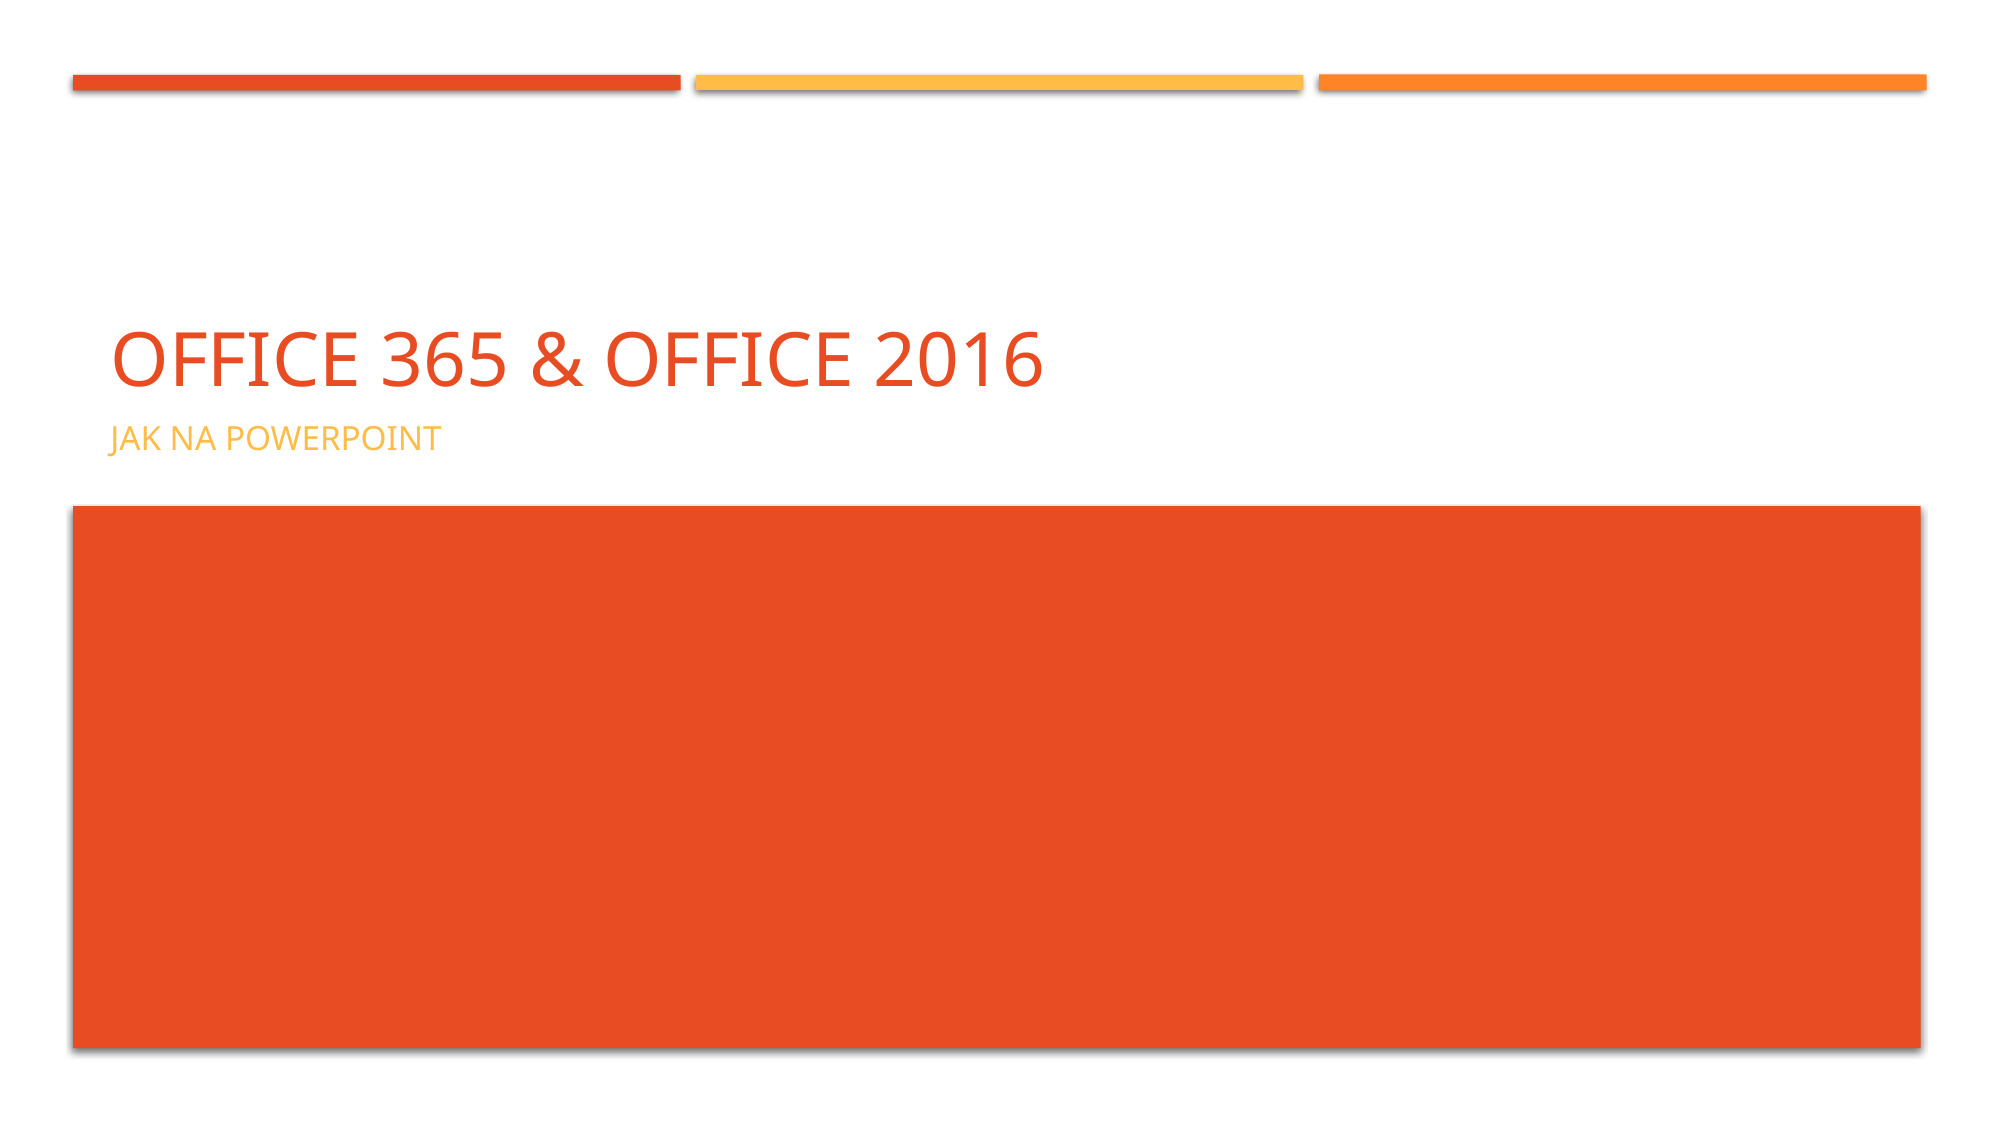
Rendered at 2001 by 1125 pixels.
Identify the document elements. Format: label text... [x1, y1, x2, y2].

title Office 365 & Office 2016 [95, 167, 1899, 409]
subtitle Jak na PowerPoint [95, 409, 1899, 507]
